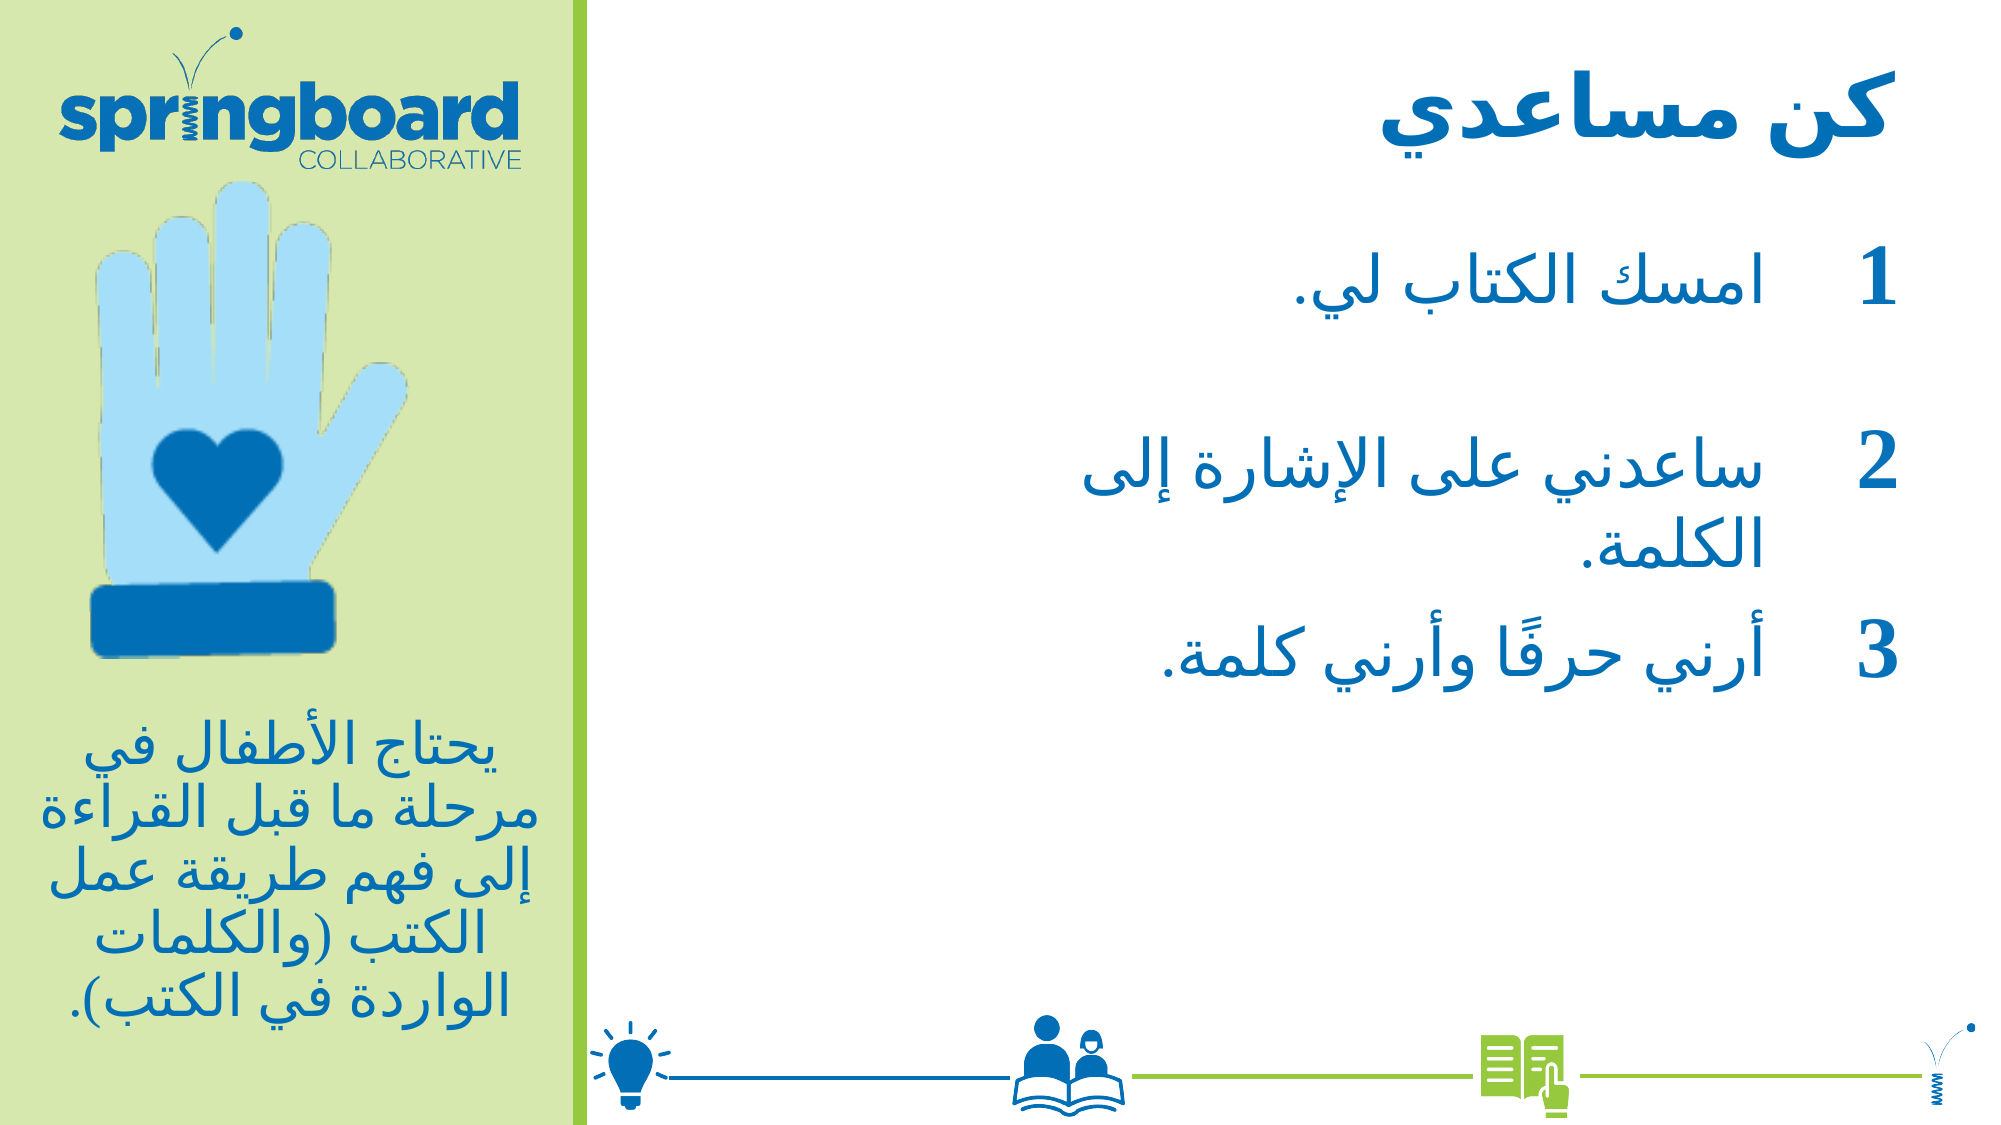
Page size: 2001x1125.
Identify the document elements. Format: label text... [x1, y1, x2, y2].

title 2 [1783, 405, 1915, 574]
list ساعدني على الإشارة إلى الكلمة. [975, 405, 1783, 574]
picture [1481, 1035, 1569, 1118]
picture [1924, 1023, 1976, 1105]
picture [590, 1021, 671, 1110]
picture [59, 27, 493, 169]
list يحتاج الأطفال في مرحلة ما قبل القراءة إلى فهم طريقة عمل الكتب (والكلمات الواردة في الكتب). [0, 706, 582, 1125]
list امسك الكتاب لي. [975, 221, 1756, 390]
picture [88, 181, 411, 659]
title 3 [1783, 594, 1915, 763]
title 1 [1756, 221, 1915, 390]
picture [1012, 1015, 1125, 1117]
title كن مساعدي [493, 0, 1911, 206]
list أرني حرفًا وأرني كلمة. [975, 594, 1783, 763]
